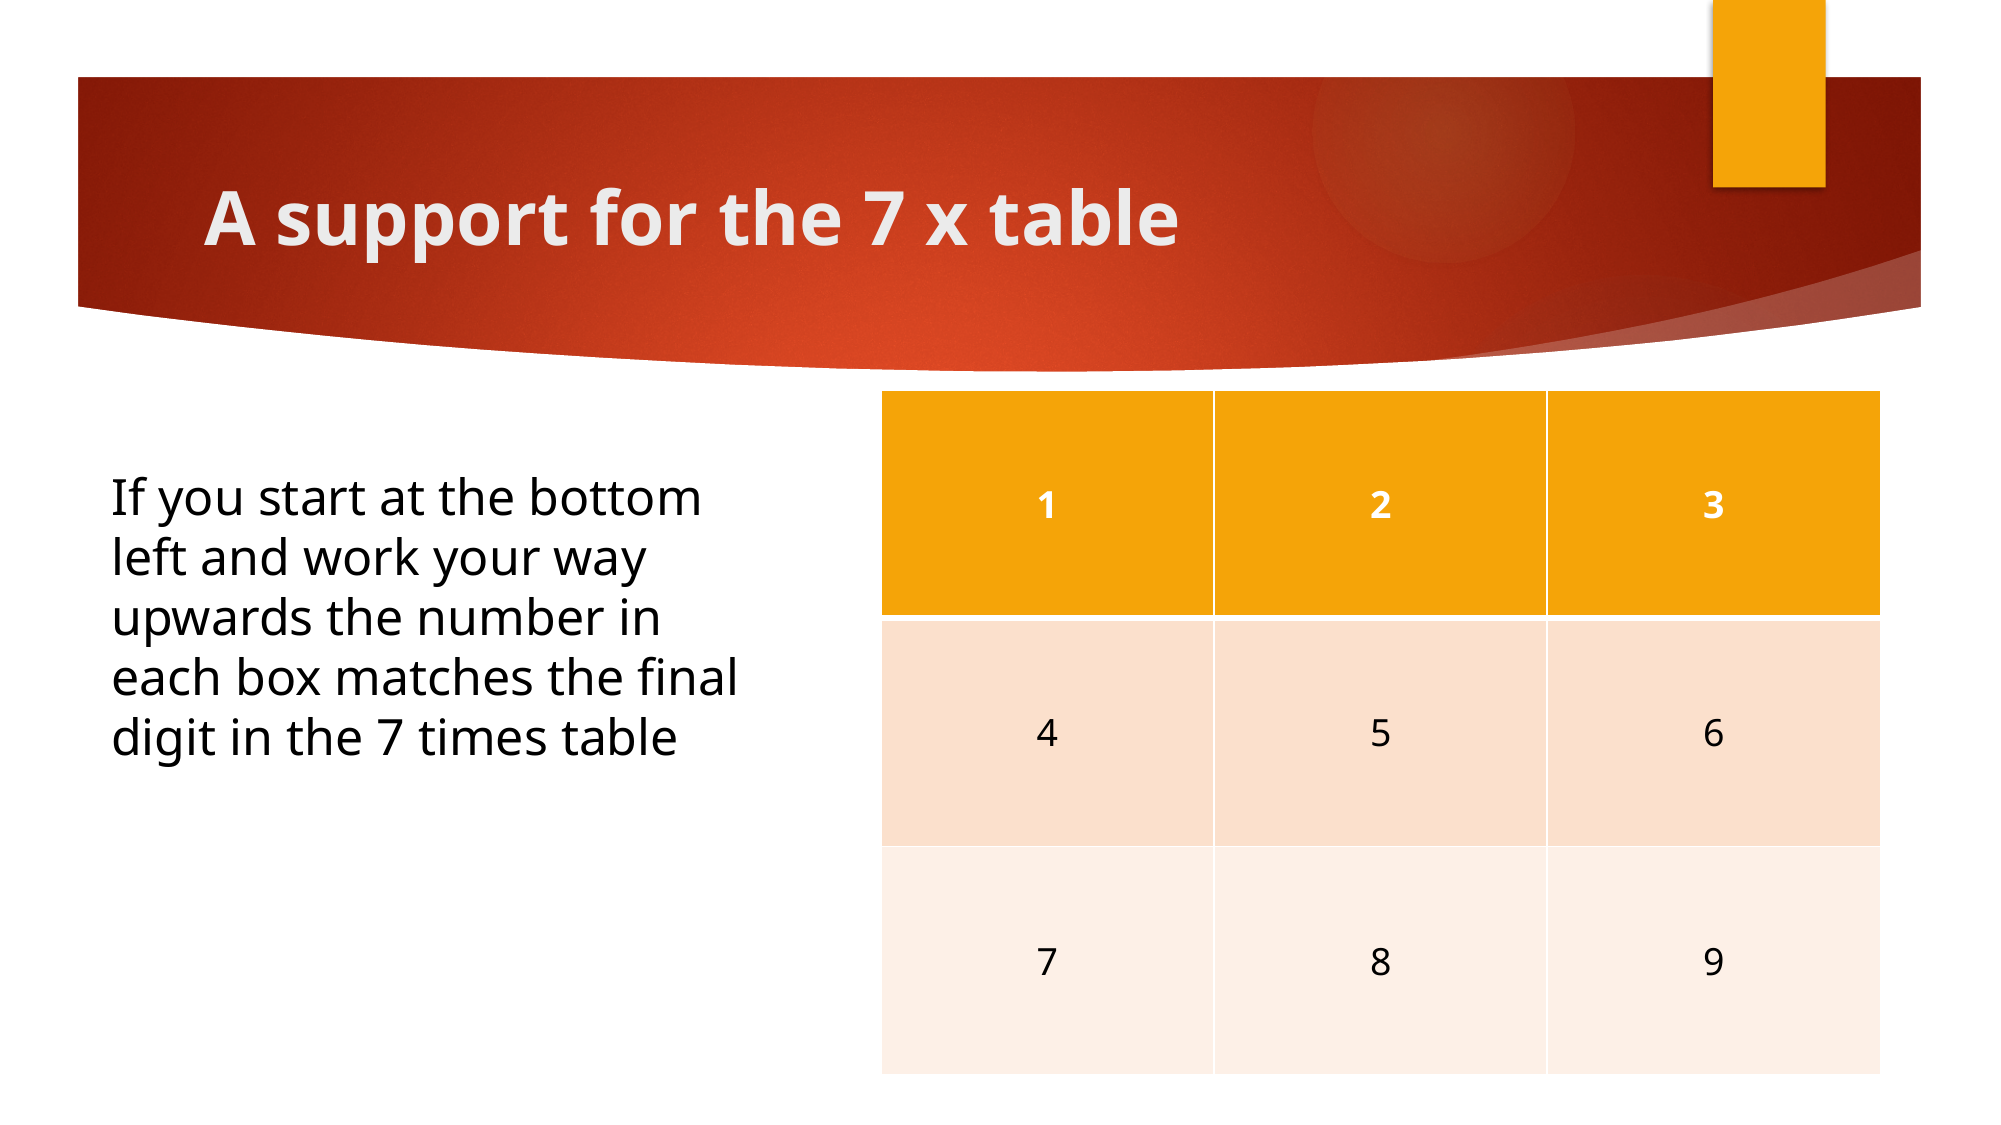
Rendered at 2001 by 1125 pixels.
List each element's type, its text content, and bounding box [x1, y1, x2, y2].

table_cell 5 [1215, 621, 1546, 846]
table_cell 9 [1548, 847, 1880, 1074]
table_header 1 [882, 391, 1213, 615]
table_cell 7 [882, 847, 1213, 1074]
table_cell 4 [882, 621, 1213, 846]
table_header 3 [1548, 391, 1880, 615]
title A support for the 7 x table [189, 155, 1627, 275]
table_cell 6 [1548, 621, 1880, 846]
text_box If you start at the bottom left and work your way upwards the number in each box matches the final digit in the 7 times table [96, 457, 793, 773]
table_cell 8 [1215, 847, 1546, 1074]
table_header 2 [1215, 391, 1546, 615]
